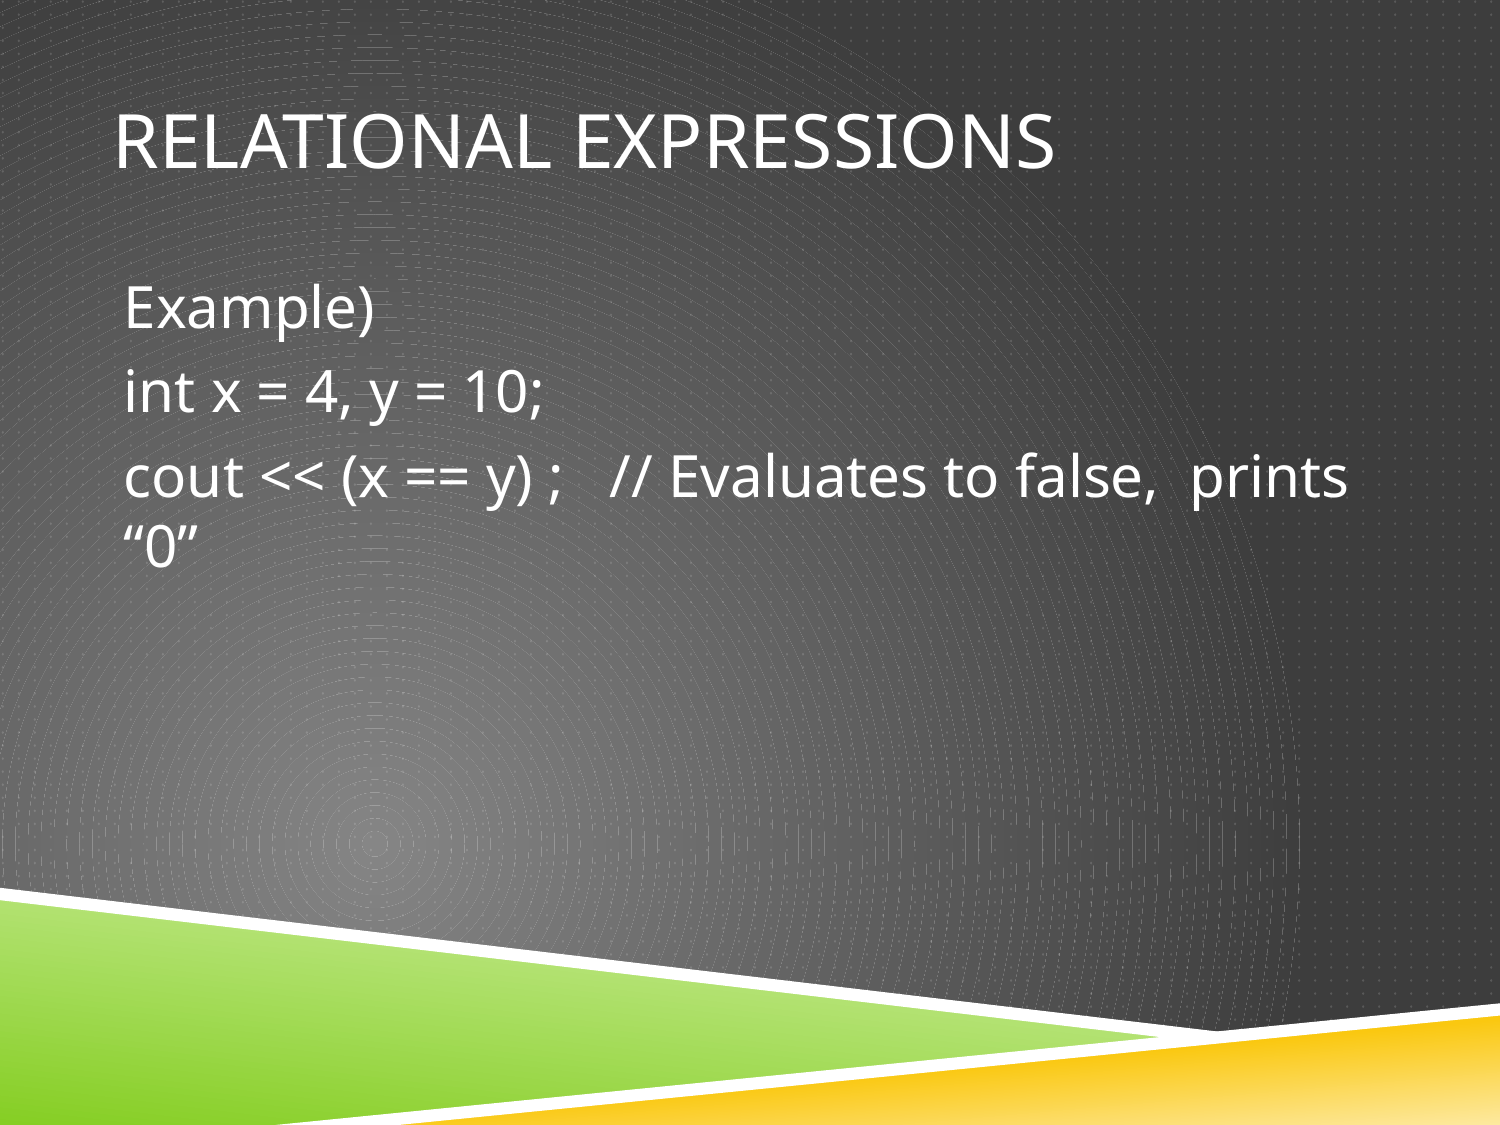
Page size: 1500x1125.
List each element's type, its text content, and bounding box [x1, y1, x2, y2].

title Relational Expressions [112, 45, 1388, 233]
list Example) int x = 4, y = 10; cout << (x == y) ; // Evaluates to false, prints “0” [112, 262, 1388, 875]
